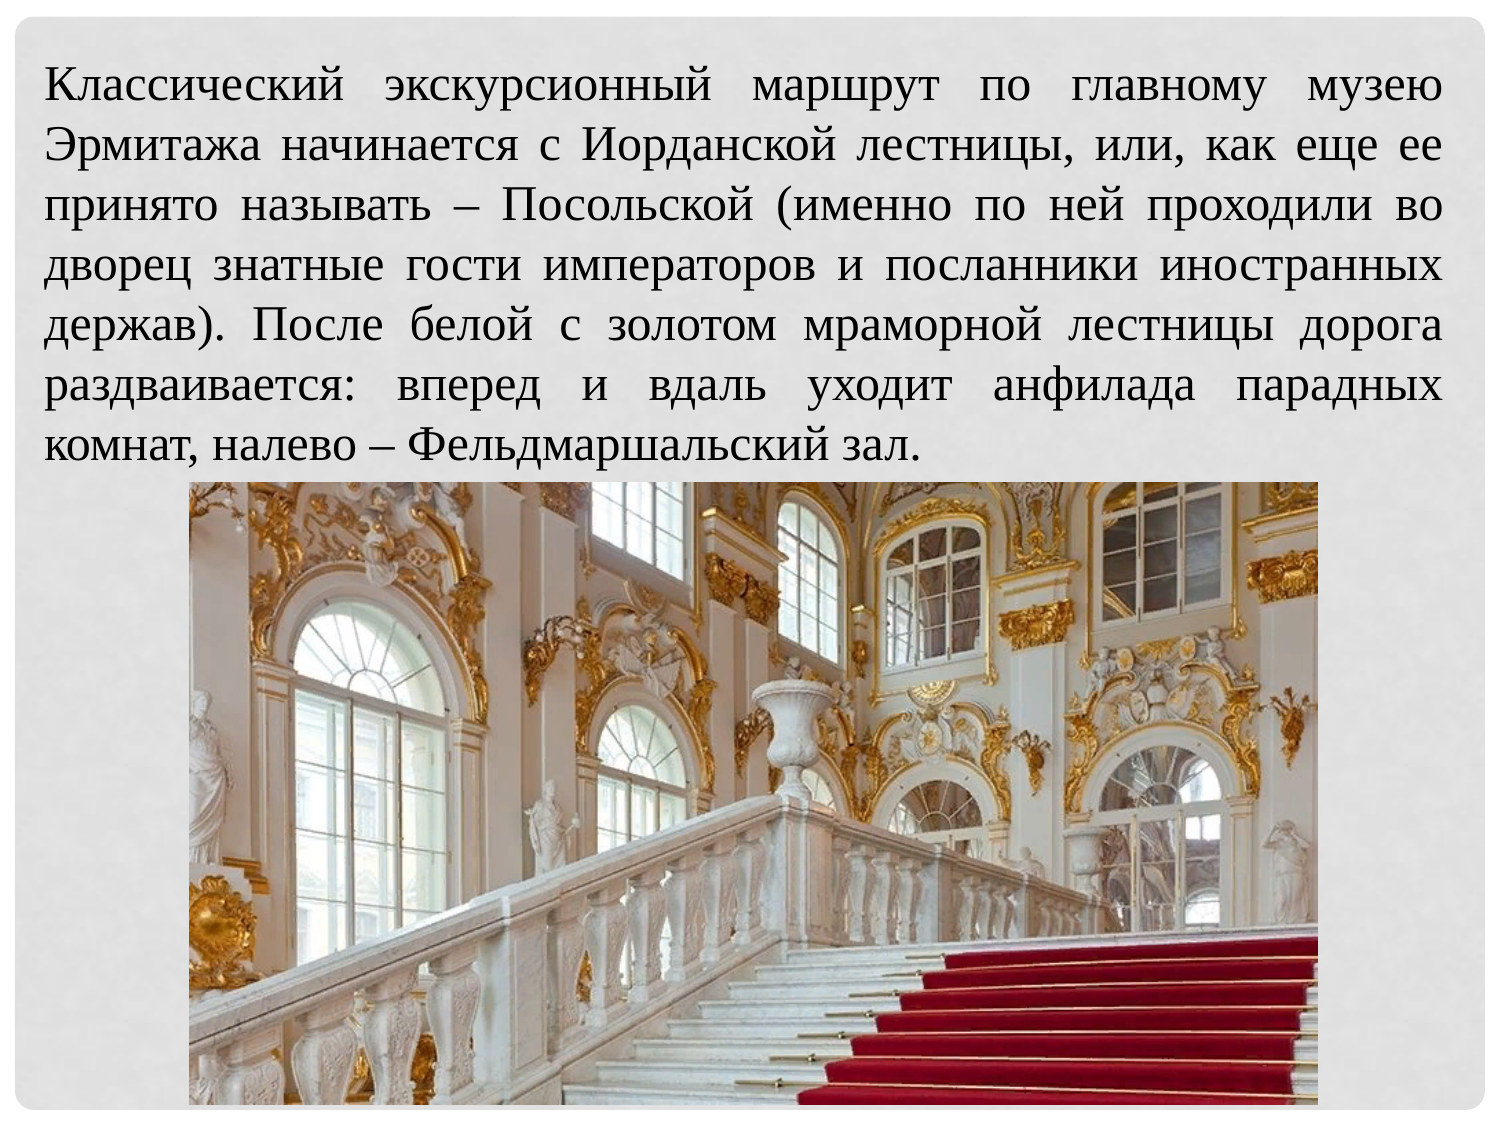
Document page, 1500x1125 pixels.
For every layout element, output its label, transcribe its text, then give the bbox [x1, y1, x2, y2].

text_box Классический экскурсионный маршрут по главному музею Эрмитажа начинается с Иорданской лестницы, или, как еще ее принято называть ‒ Посольской (именно по ней проходили во дворец знатные гости императоров и посланники иностранных держав). После белой с золотом мраморной лестницы дорога раздваивается: вперед и вдаль уходит анфилада парадных комнат, налево ‒ Фельдмаршальский зал. [29, 43, 1459, 479]
picture [188, 482, 1318, 1105]
